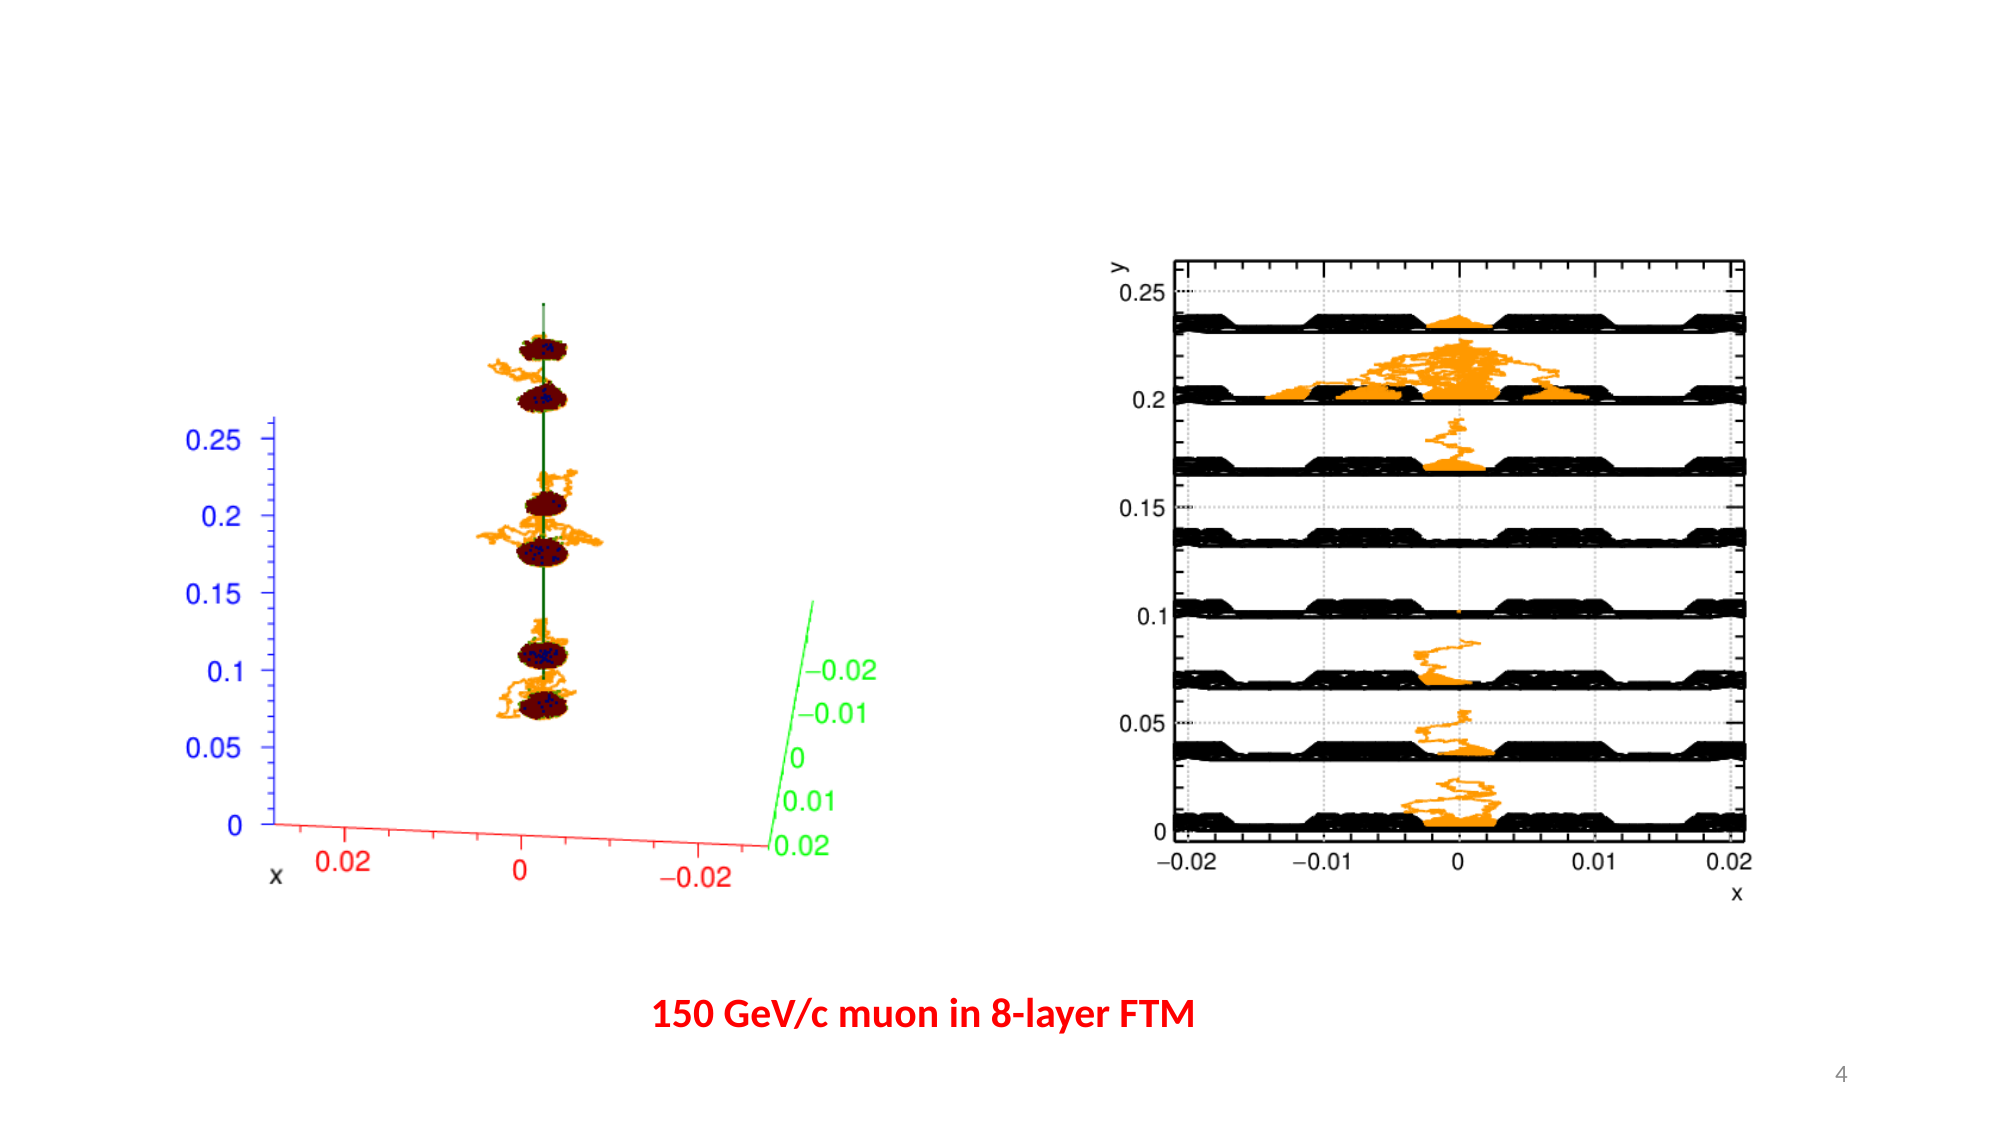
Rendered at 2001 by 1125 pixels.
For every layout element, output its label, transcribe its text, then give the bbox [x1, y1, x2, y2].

text_box <number> [1412, 1042, 1863, 1103]
text_box 150 GeV/c muon in 8-layer FTM [173, 983, 1674, 1097]
picture [128, 147, 912, 911]
picture [1068, 227, 1780, 911]
